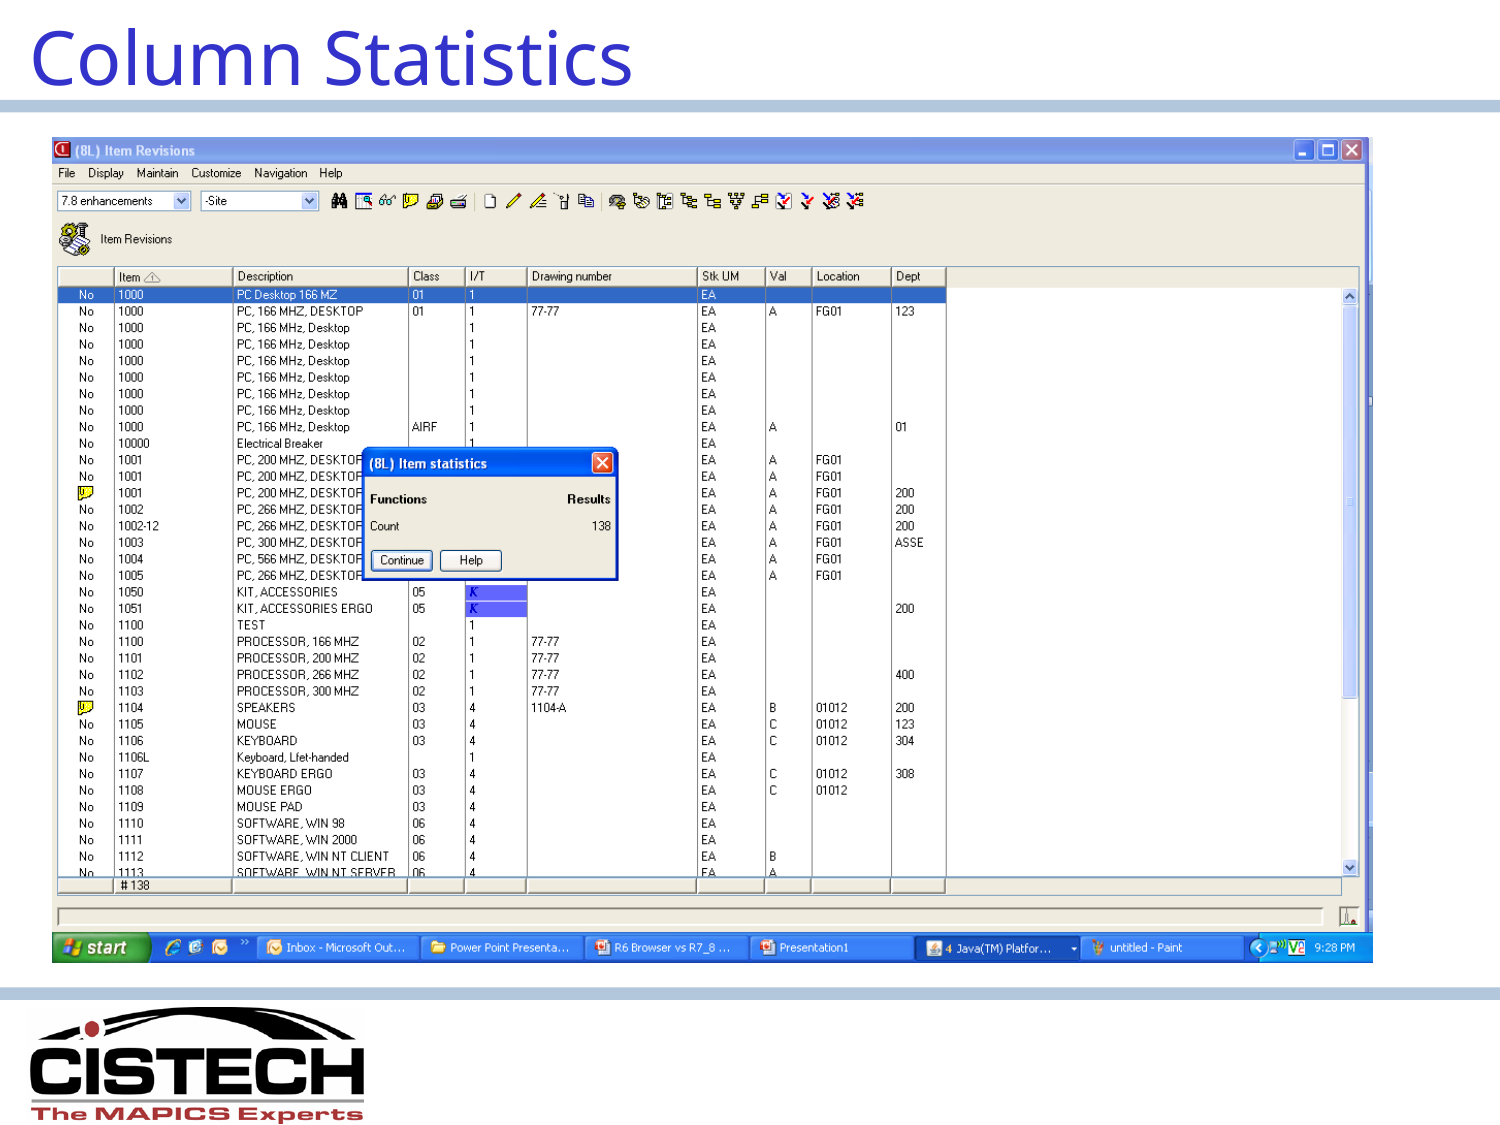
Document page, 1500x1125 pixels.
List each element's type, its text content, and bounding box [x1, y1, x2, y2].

title Column Statistics [14, 10, 1476, 101]
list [52, 137, 1373, 963]
picture [24, 1005, 365, 1125]
